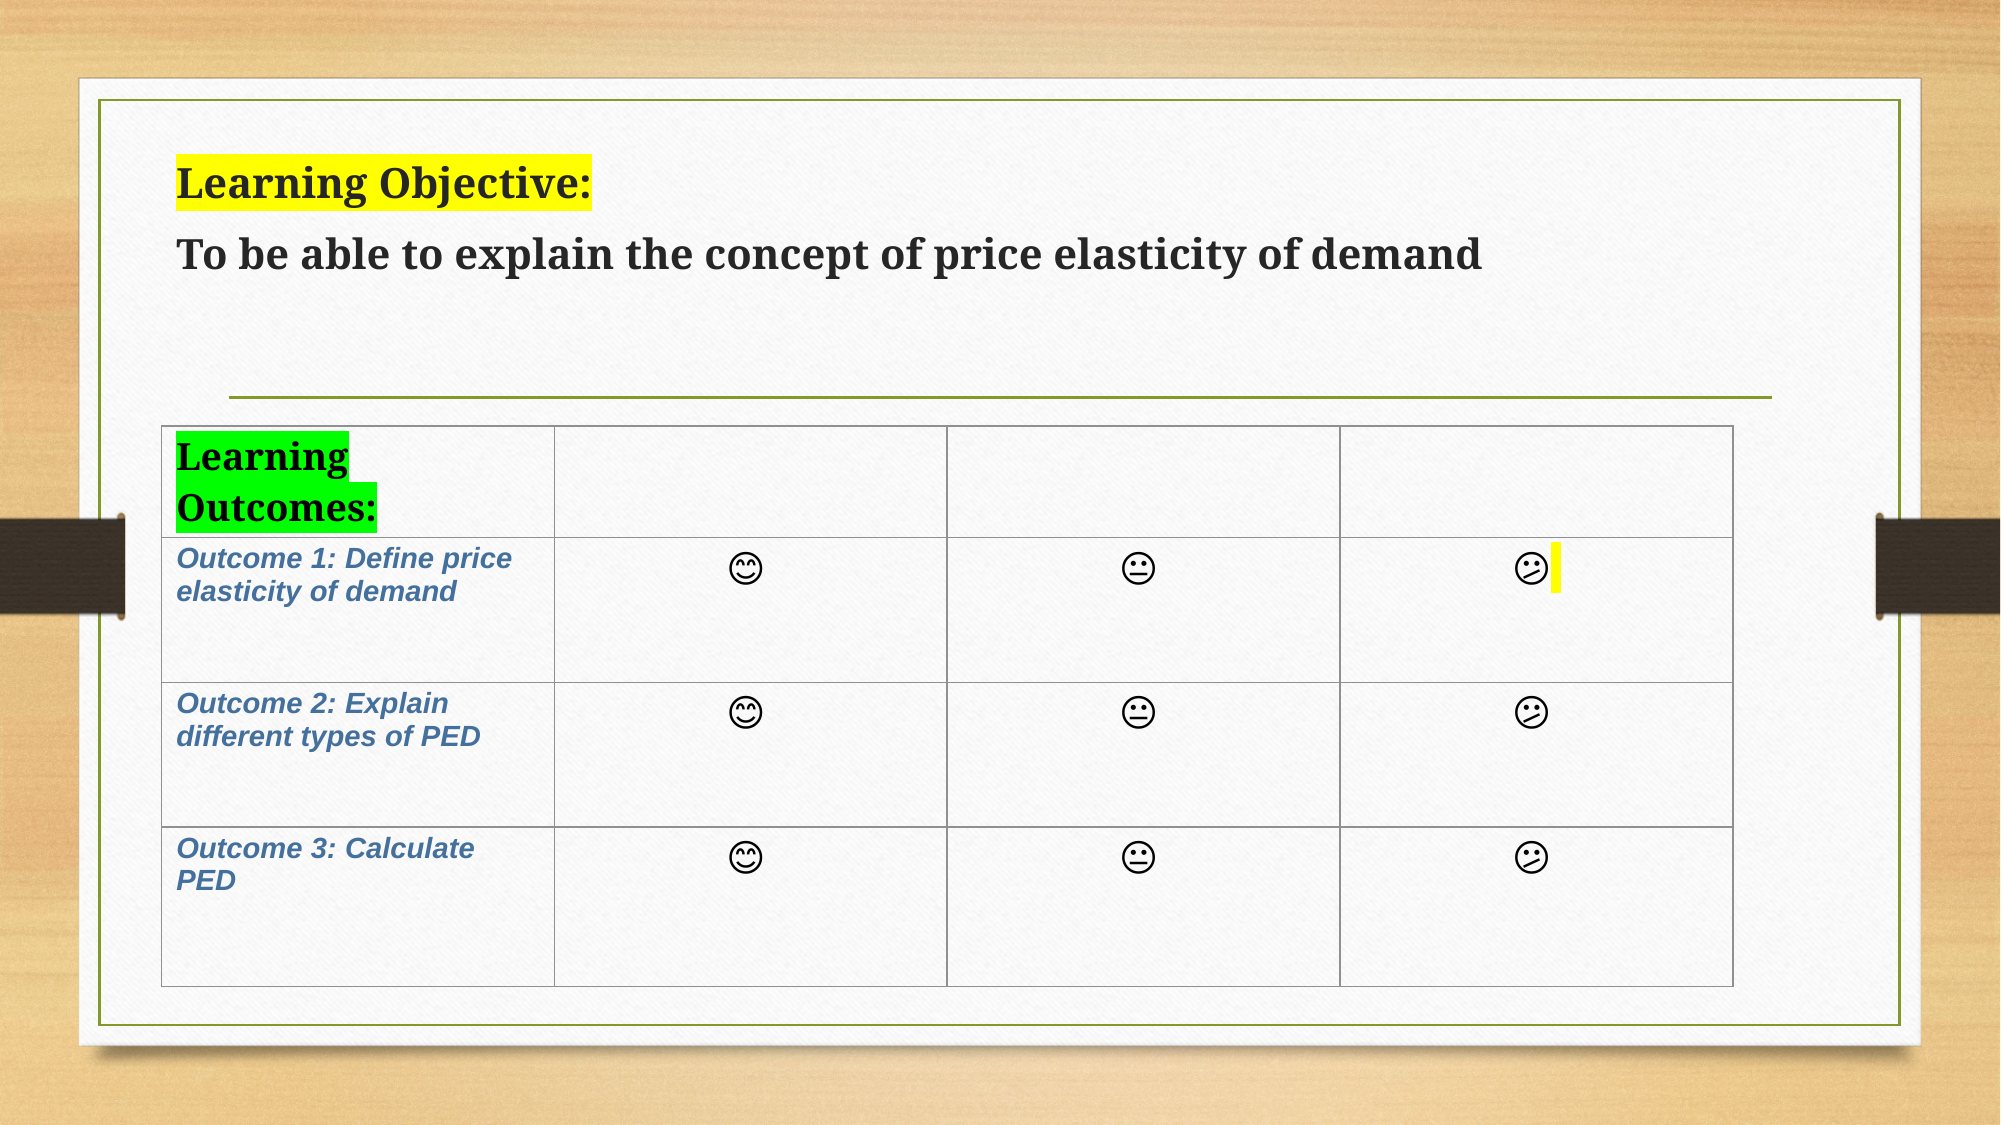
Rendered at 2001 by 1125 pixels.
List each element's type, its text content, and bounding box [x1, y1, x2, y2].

table_cell Outcome 3: Calculate PED [162, 828, 554, 986]
table_cell 😐 [948, 828, 1339, 986]
table_header [948, 427, 1339, 537]
table_cell 😊 [555, 828, 946, 986]
picture [0, 0, 2001, 1125]
table_cell 😊 [555, 683, 946, 826]
table_cell Outcome 1: Define price elasticity of demand [162, 538, 554, 682]
table_cell 😐 [948, 538, 1339, 682]
table_cell 😕 [1341, 683, 1732, 826]
table_cell 😕 [1341, 538, 1732, 682]
table_header [1341, 427, 1732, 537]
table_cell Outcome 2: Explain different types of PED [162, 683, 554, 826]
table_header Learning Outcomes: [162, 427, 554, 537]
table_cell 😕 [1341, 828, 1732, 986]
list Learning Objective: To be able to explain the concept of price elasticity of demand [161, 149, 1655, 425]
table_cell 😐 [948, 683, 1339, 826]
table_header [555, 427, 946, 537]
table_cell 😊 [555, 538, 946, 682]
